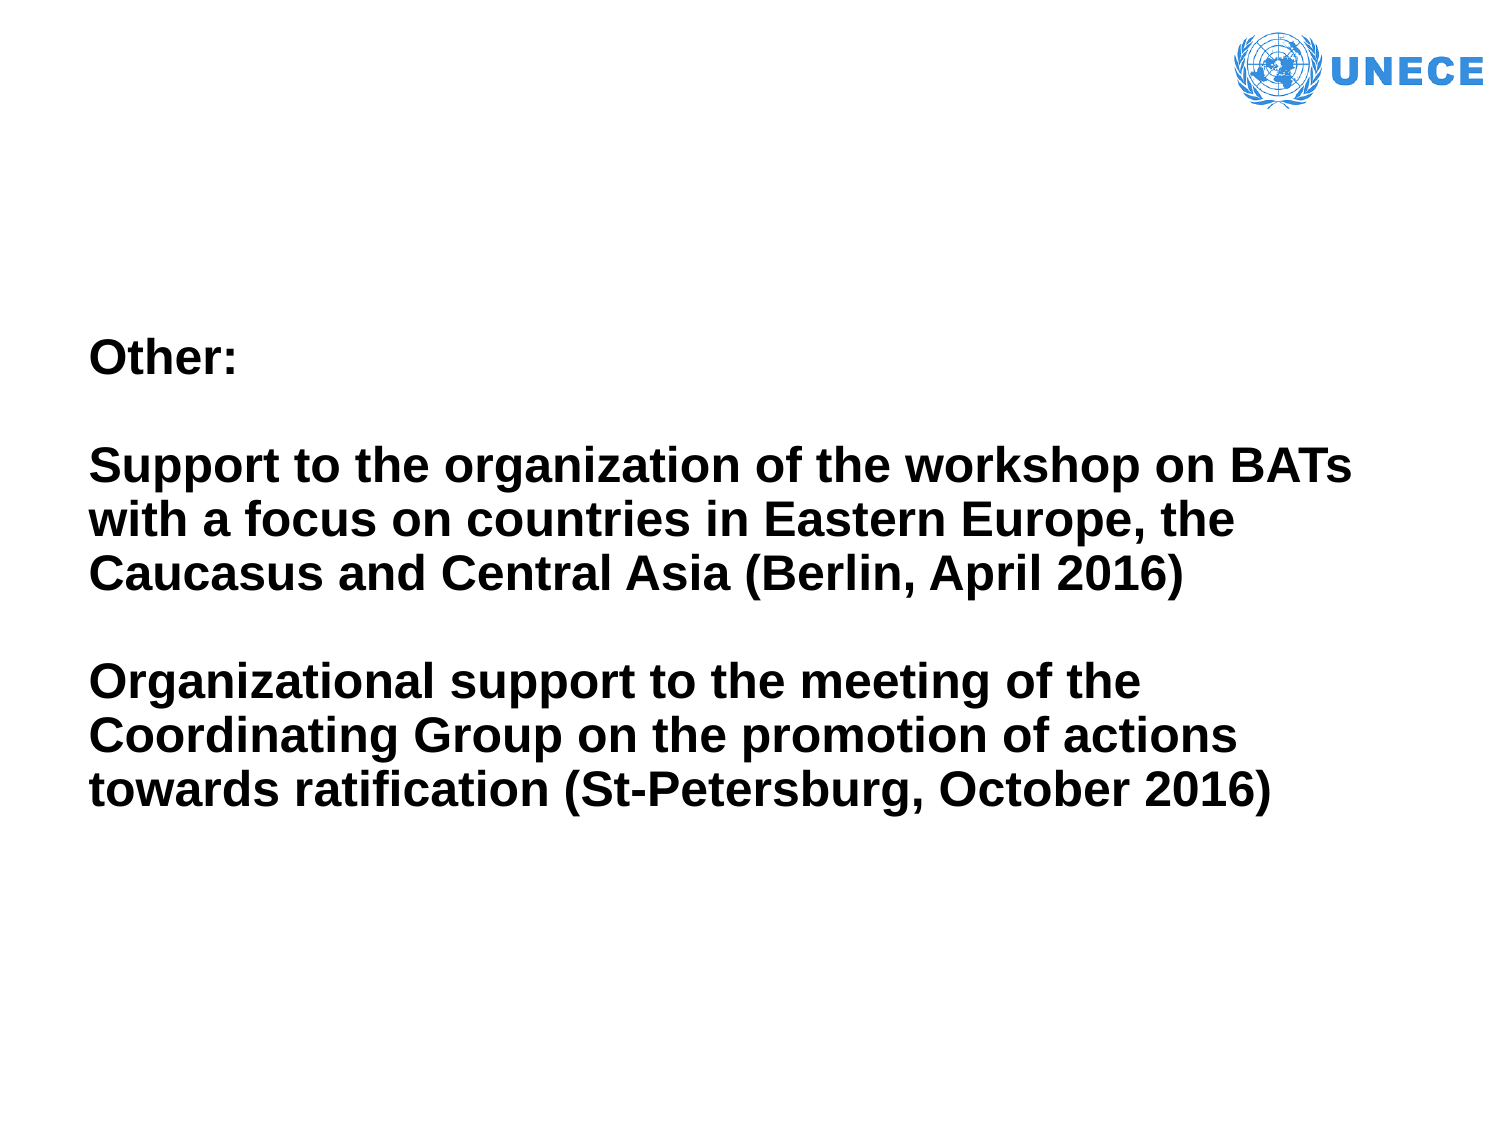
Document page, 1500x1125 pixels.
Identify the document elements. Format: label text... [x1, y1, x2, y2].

title Other: Support to the organization of the workshop on BATs with a focus on countries in Eastern Europe, the Caucasus and Central Asia (Berlin, April 2016) Organizational support to the meeting of the Coordinating Group on the promotion of actions towards ratification (St-Petersburg, October 2016) [88, 692, 1439, 818]
picture [1234, 32, 1483, 109]
